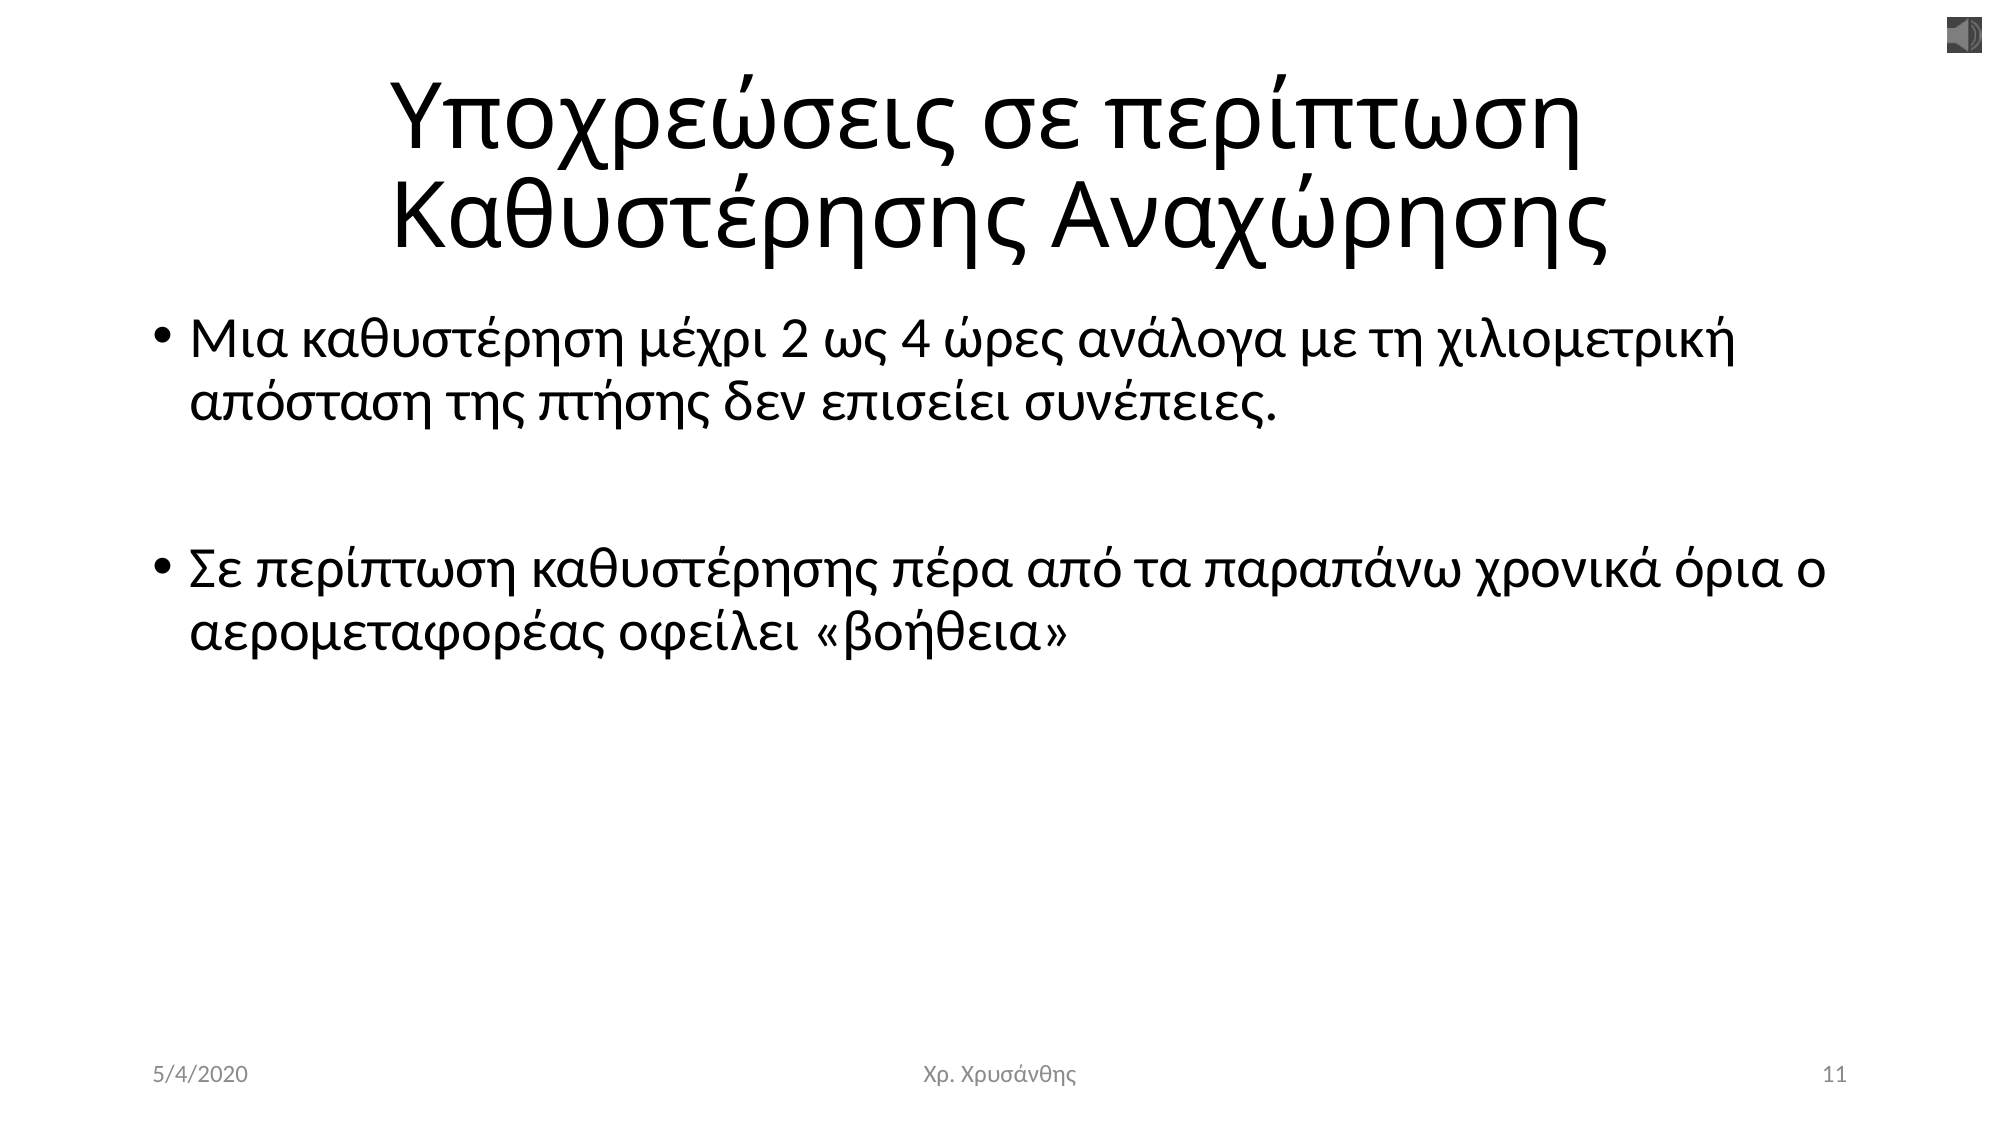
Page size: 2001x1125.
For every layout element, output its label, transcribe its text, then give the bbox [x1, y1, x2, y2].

slide_number 11 [1412, 1042, 1863, 1103]
footer Χρ. Χρυσάνθης [662, 1042, 1338, 1103]
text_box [1945, 16, 1984, 55]
title Υποχρεώσεις σε περίπτωση Καθυστέρησης Αναχώρησης [137, 59, 1863, 278]
list Μια καθυστέρηση μέχρι 2 ως 4 ώρες ανάλογα με τη χιλιομετρική απόσταση της πτήσης δεν επισείει συνέπειες. Σε περίπτωση καθυστέρησης πέρα από τα παραπάνω χρονικά όρια ο αερομεταφορέας οφείλει «βοήθεια» [137, 299, 1863, 1014]
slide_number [137, 1042, 588, 1103]
